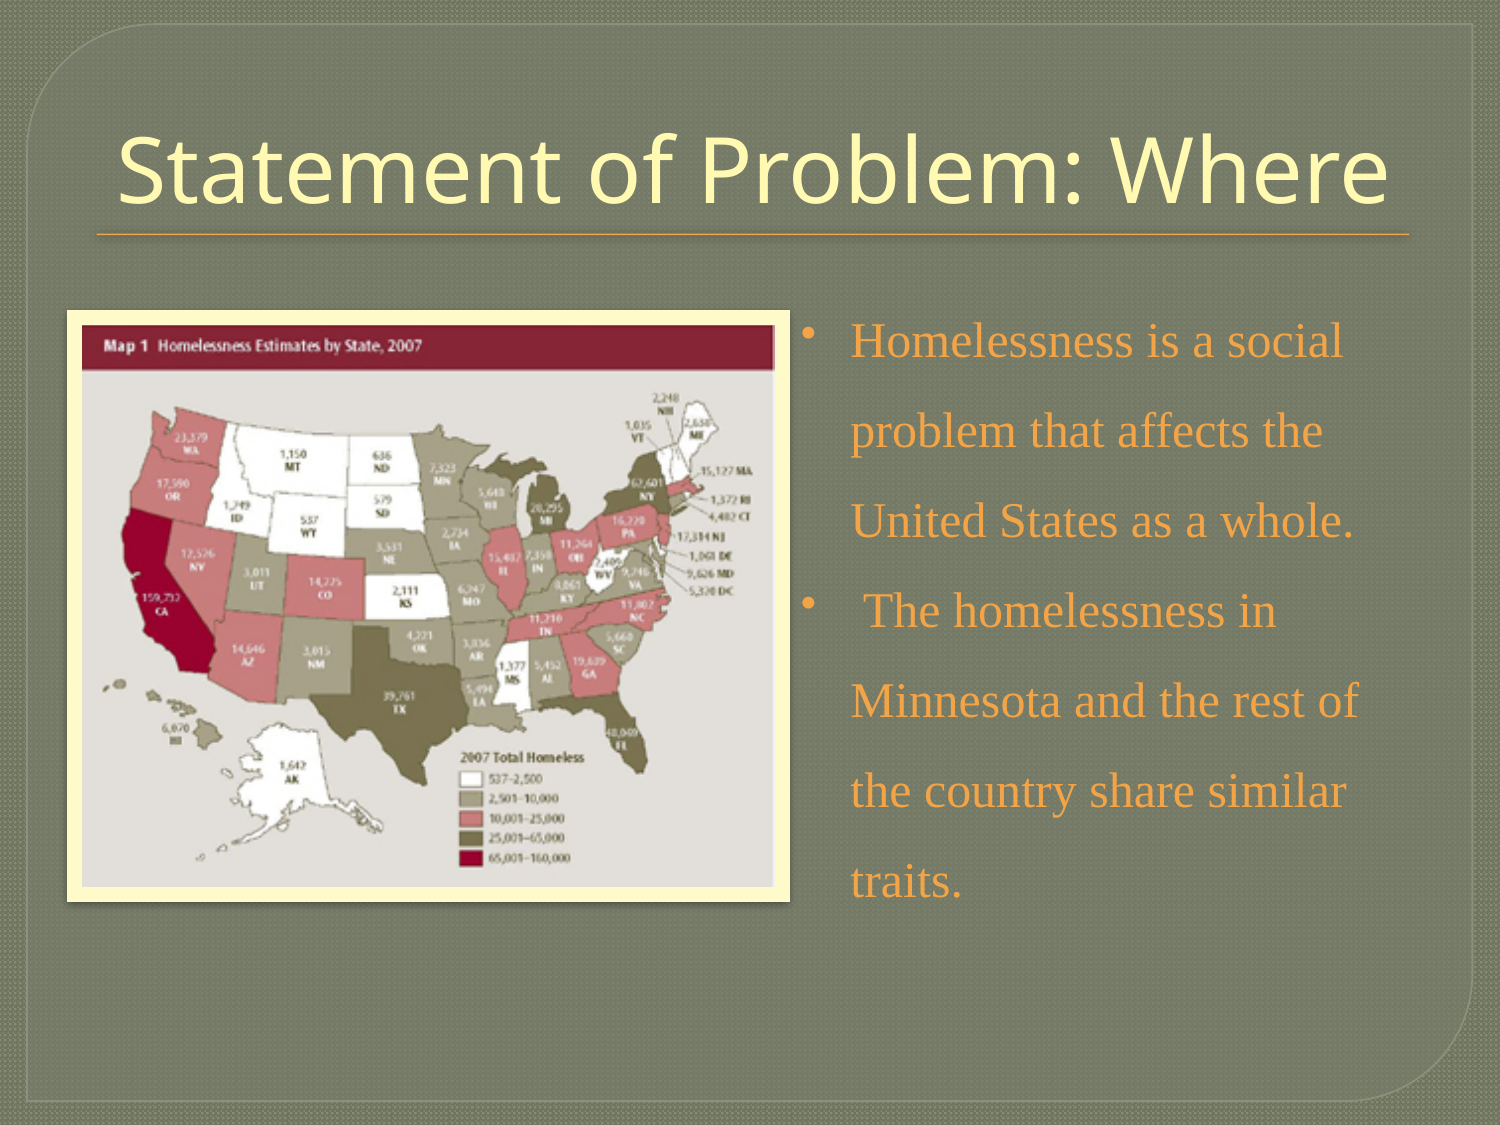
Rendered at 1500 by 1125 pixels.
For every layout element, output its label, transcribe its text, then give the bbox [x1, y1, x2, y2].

title Statement of Problem: Where [75, 41, 1425, 230]
list Homelessness is a social problem that affects the United States as a whole. The homelessness in Minnesota and the rest of the country share similar traits. [787, 269, 1426, 1013]
picture [81, 324, 776, 888]
